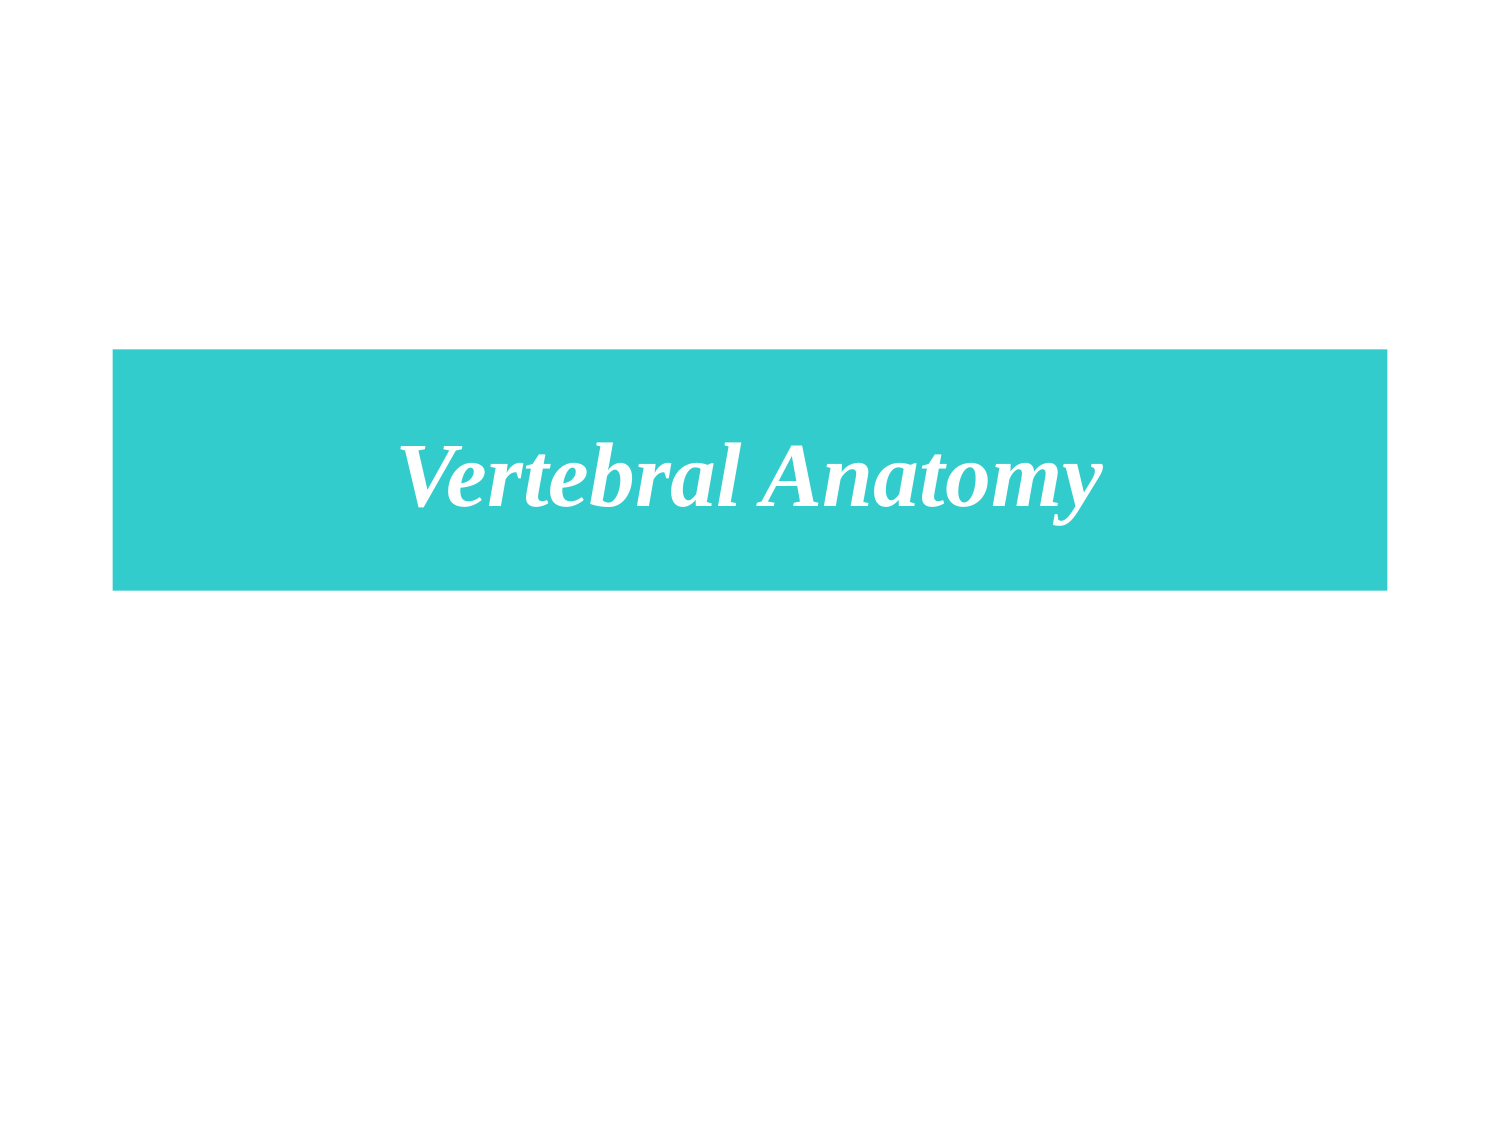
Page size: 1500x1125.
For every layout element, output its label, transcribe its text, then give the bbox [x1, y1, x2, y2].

title Vertebral Anatomy [112, 349, 1388, 591]
